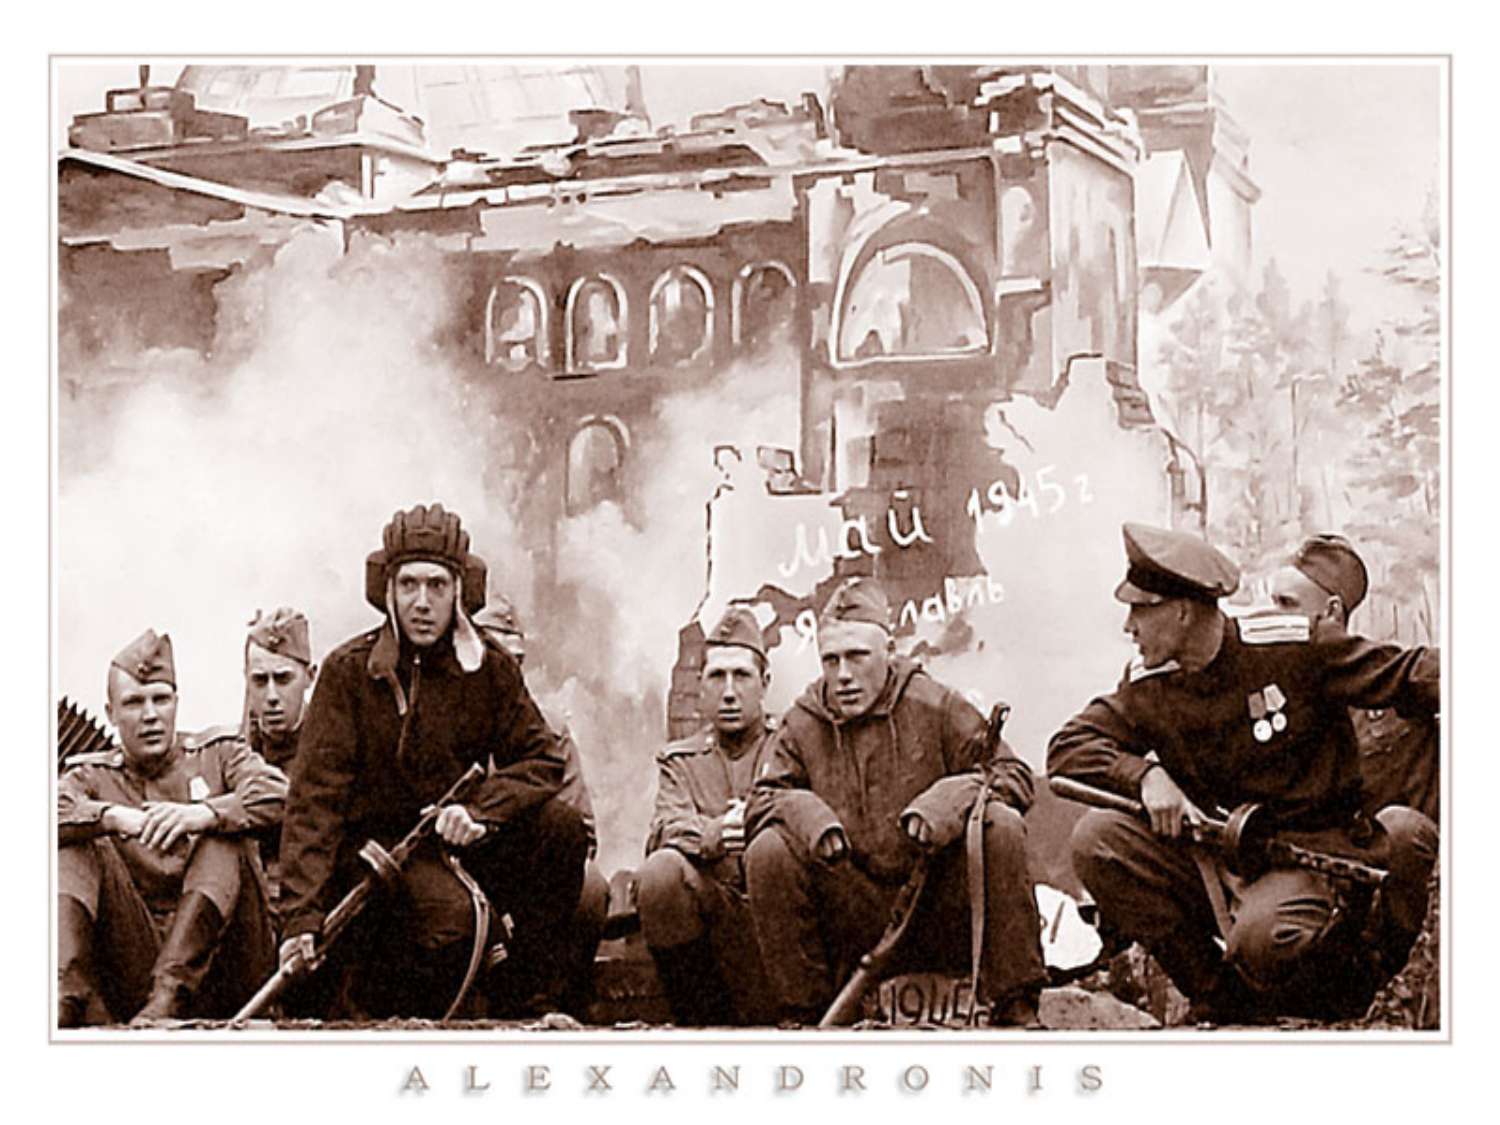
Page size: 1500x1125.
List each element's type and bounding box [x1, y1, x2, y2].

list [0, 0, 1500, 1125]
